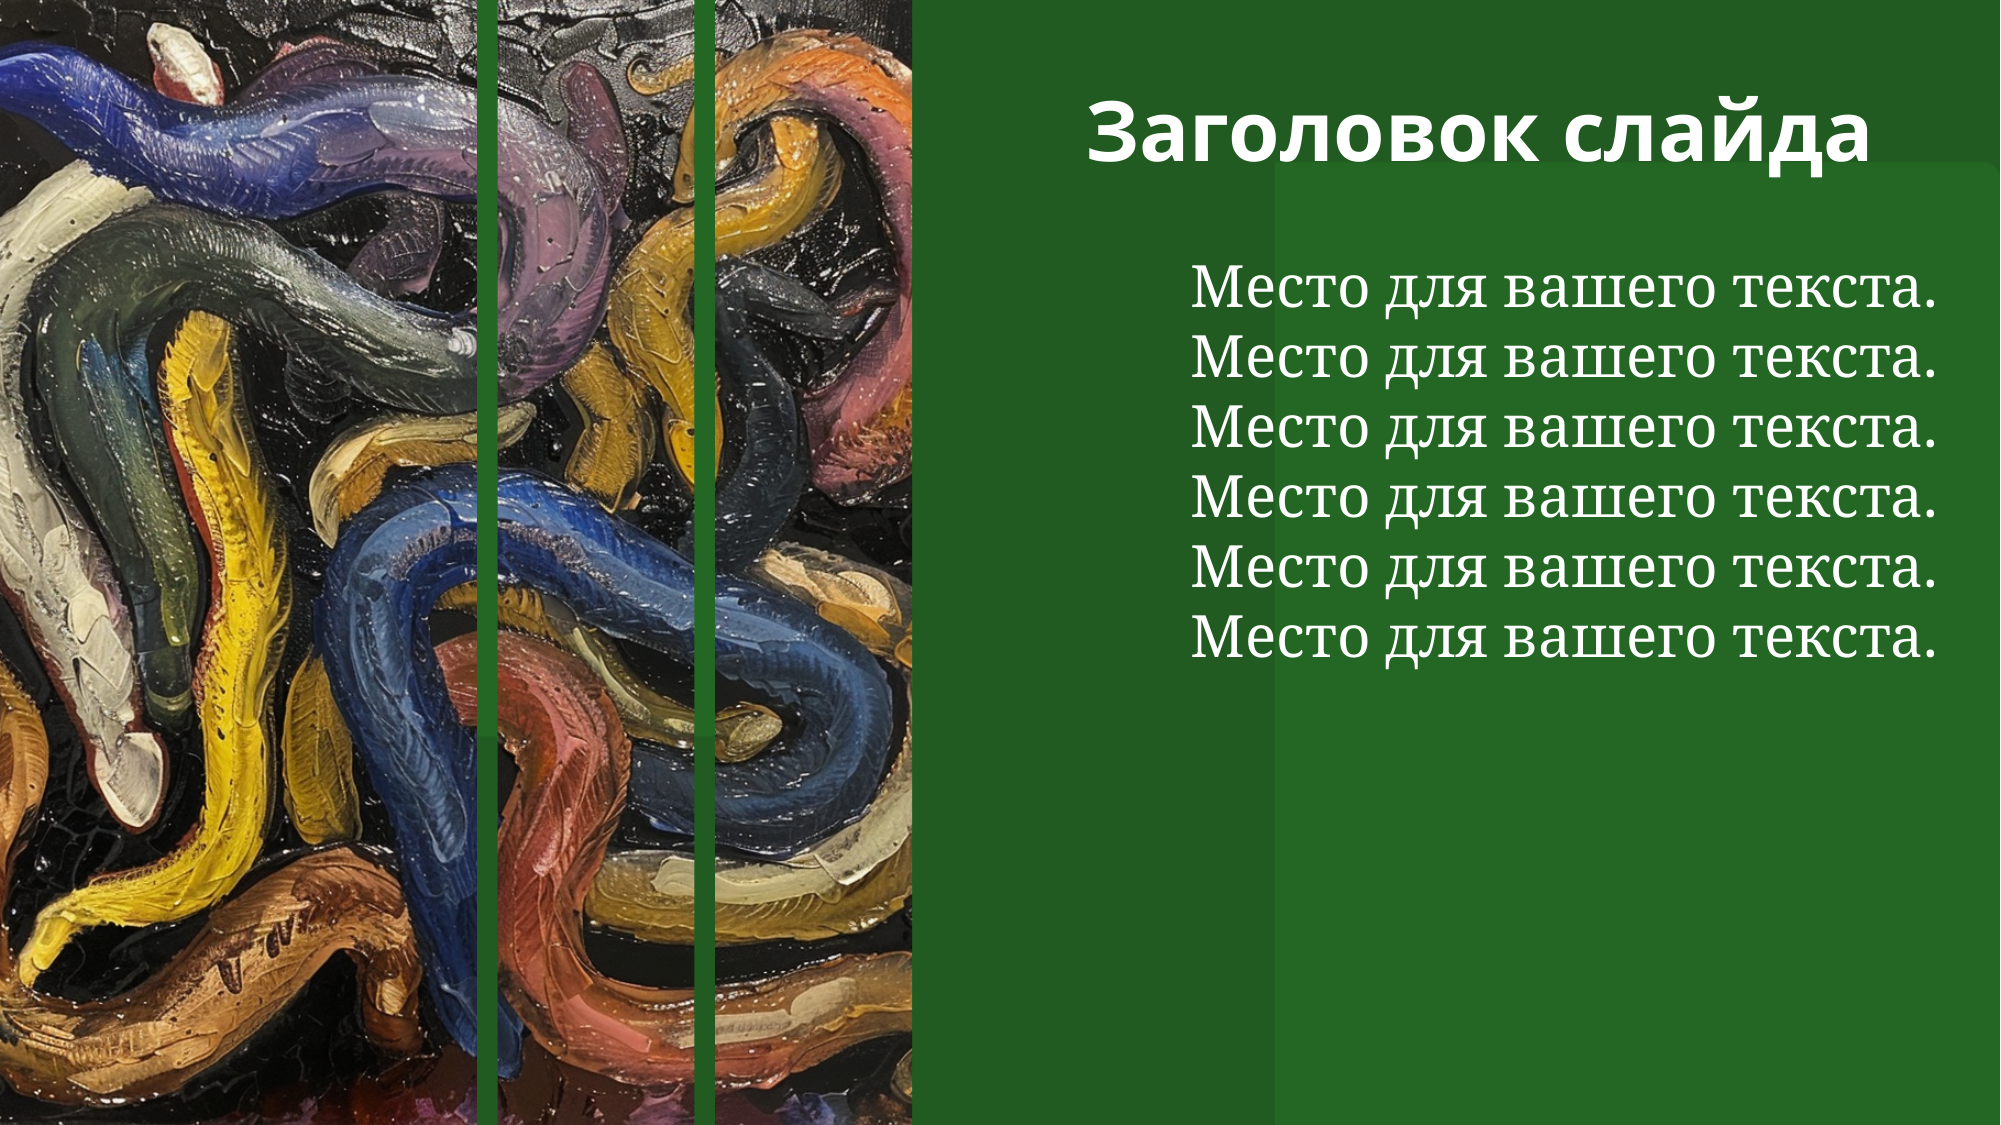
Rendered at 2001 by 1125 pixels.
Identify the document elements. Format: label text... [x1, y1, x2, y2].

text_box Место для вашего текста. Место для вашего текста. Место для вашего текста. Место для вашего текста. Место для вашего текста. Место для вашего текста. [1019, 241, 1954, 747]
text_box Заголовок слайда [1070, 81, 1975, 300]
picture [0, 0, 913, 1125]
